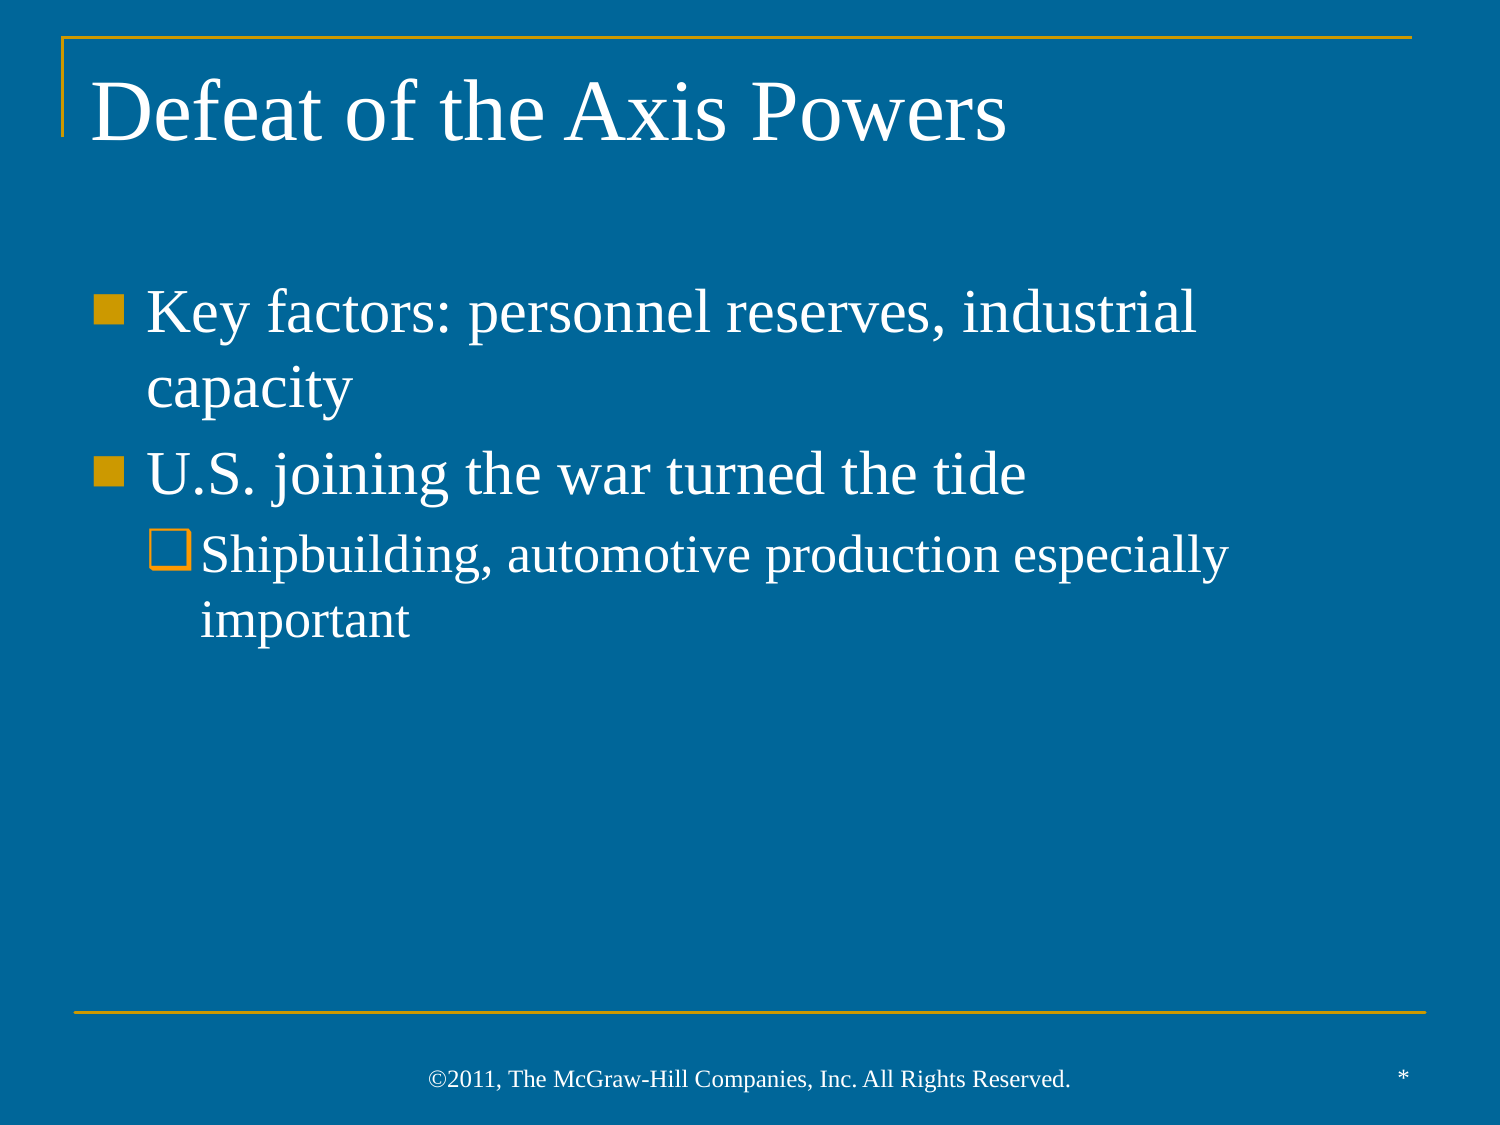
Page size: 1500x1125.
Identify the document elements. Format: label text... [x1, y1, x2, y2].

text_box ©2011, The McGraw-Hill Companies, Inc. All Rights Reserved. [324, 1024, 1175, 1100]
list Key factors: personnel reserves, industrial capacity U.S. joining the war turned the tide Shipbuilding, automotive production especially important [75, 262, 1425, 1006]
title Defeat of the Axis Powers [75, 45, 1425, 233]
text_box * [1175, 1024, 1425, 1100]
